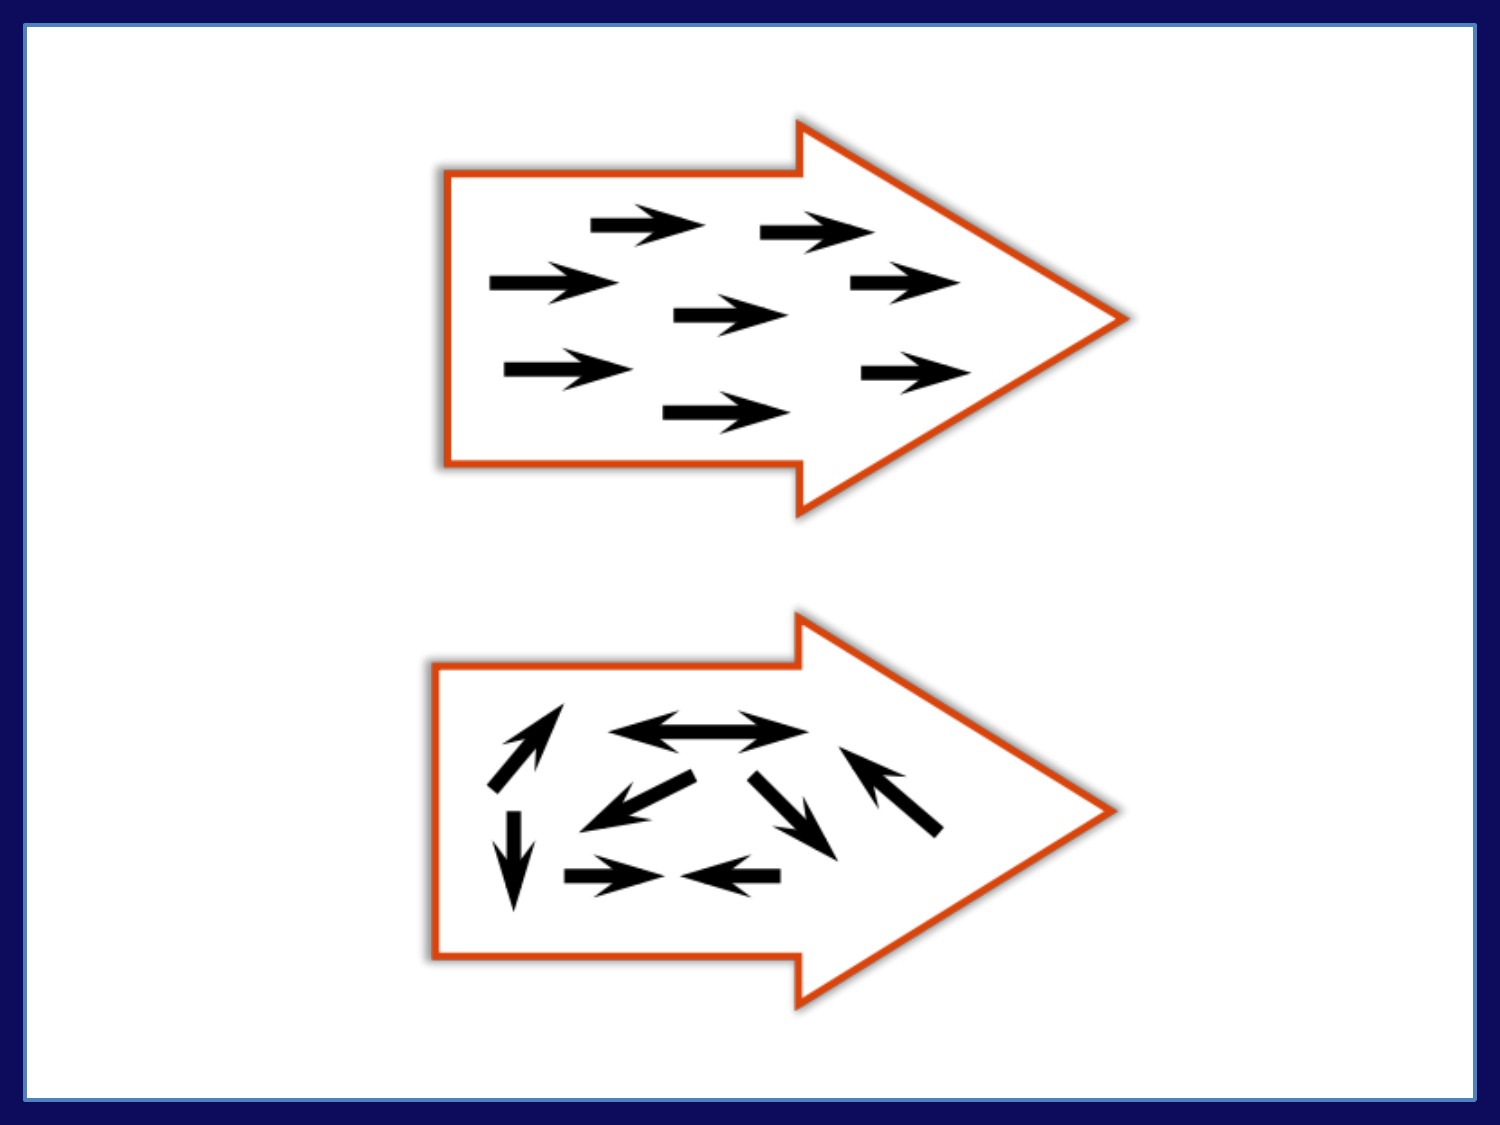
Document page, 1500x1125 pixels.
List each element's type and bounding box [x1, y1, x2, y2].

picture [412, 102, 1146, 1026]
text_box [23, 23, 1477, 1102]
